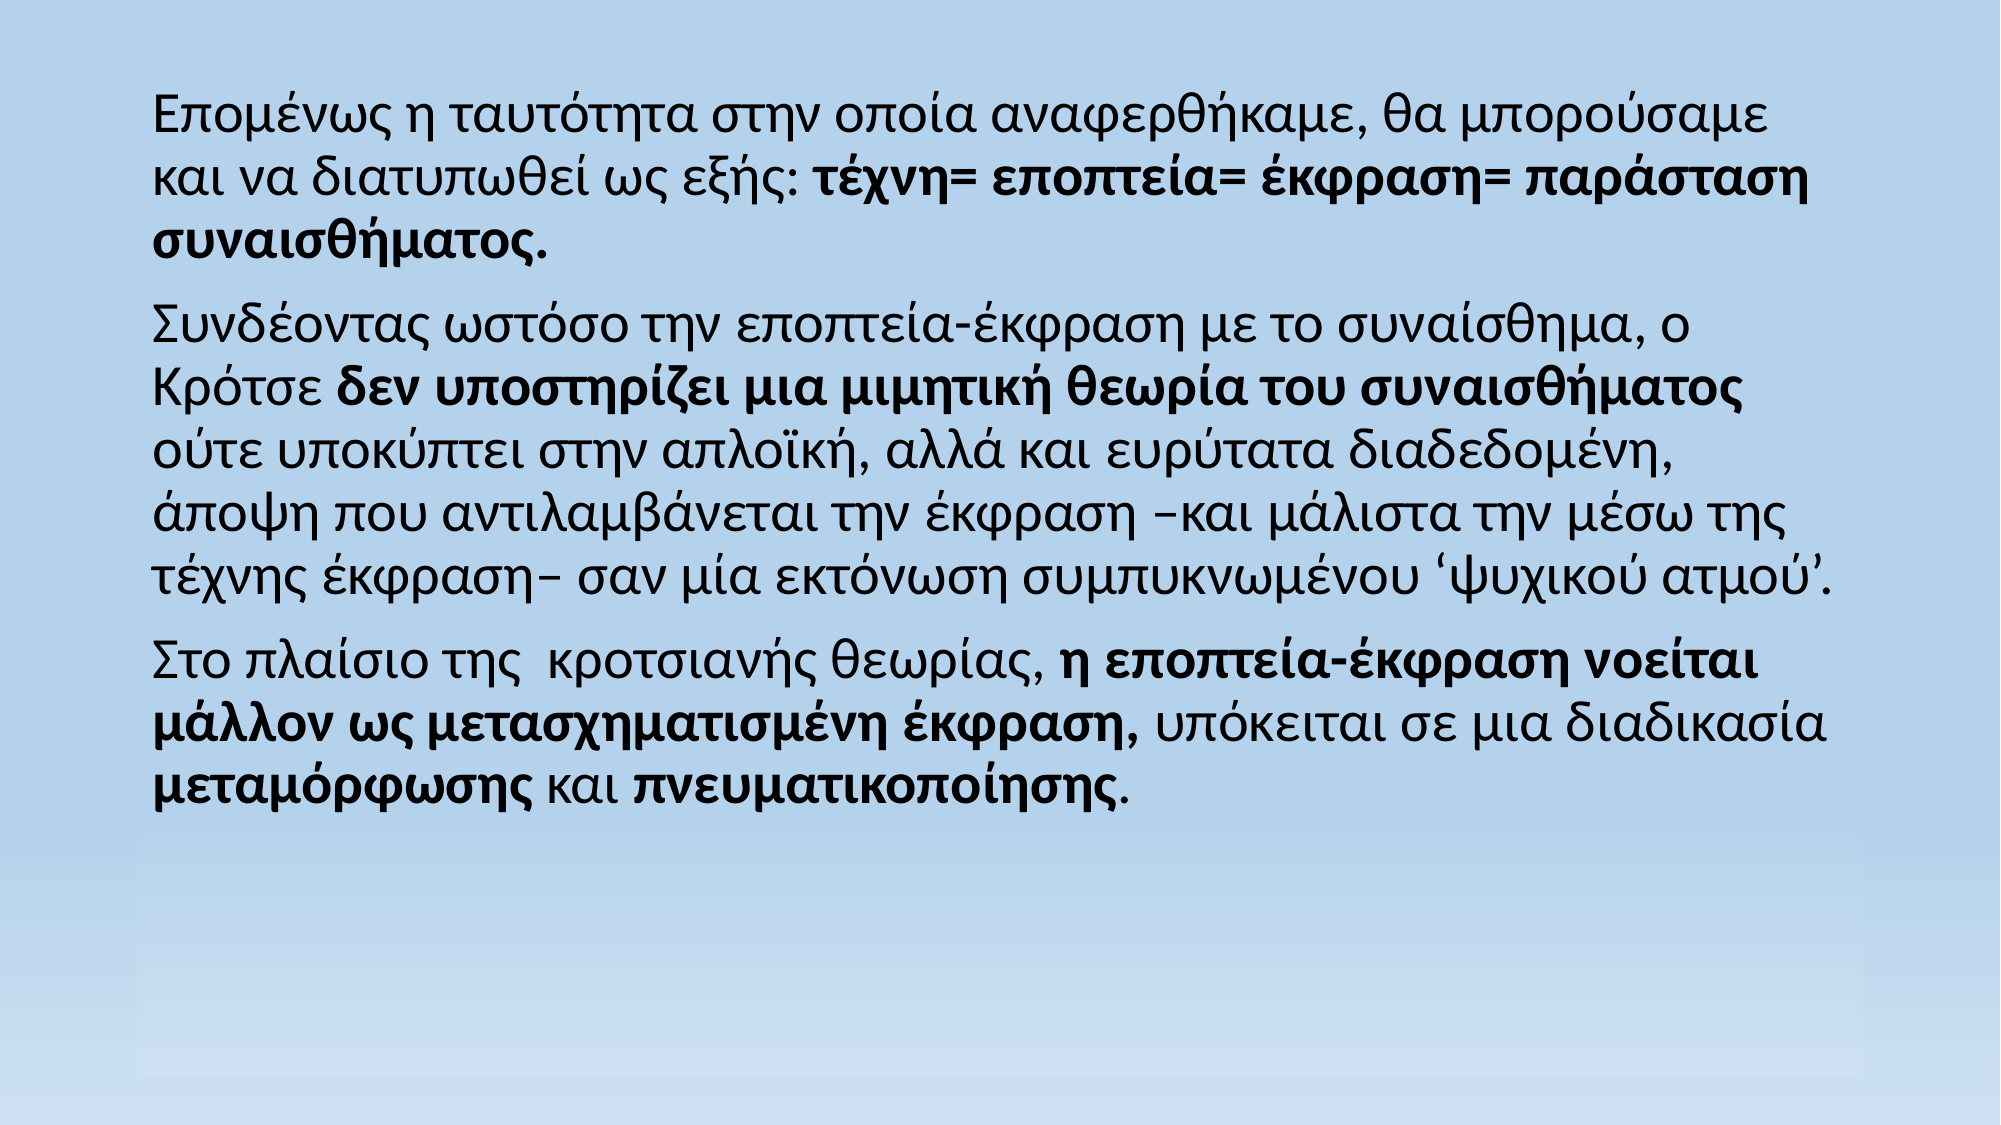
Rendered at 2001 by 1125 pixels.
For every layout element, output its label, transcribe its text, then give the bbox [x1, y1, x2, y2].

list Επομένως η ταυτότητα στην οποία αναφερθήκαμε, θα μπορούσαμε και να διατυπωθεί ως εξής: τέχνη= εποπτεία= έκφραση= παράσταση συναισθήματος. Συνδέοντας ωστόσο την εποπτεία-έκφραση με το συναίσθημα, ο Κρότσε δεν υποστηρίζει μια μιμητική θεωρία του συναισθήματος ούτε υποκύπτει στην απλοϊκή, αλλά και ευρύτατα διαδεδομένη, άποψη που αντιλαμβάνεται την έκφραση –και μάλιστα την μέσω της τέχνης έκφραση– σαν μία εκτόνωση συμπυκνωμένου ‘ψυχικού ατμού’. Στο πλαίσιο της κροτσιανής θεωρίας, η εποπτεία-έκφραση νοείται μάλλον ως μετασχηματισμένη έκφραση, υπόκειται σε μια διαδικασία μεταμόρφωσης και πνευματικοποίησης. [137, 75, 1863, 1077]
